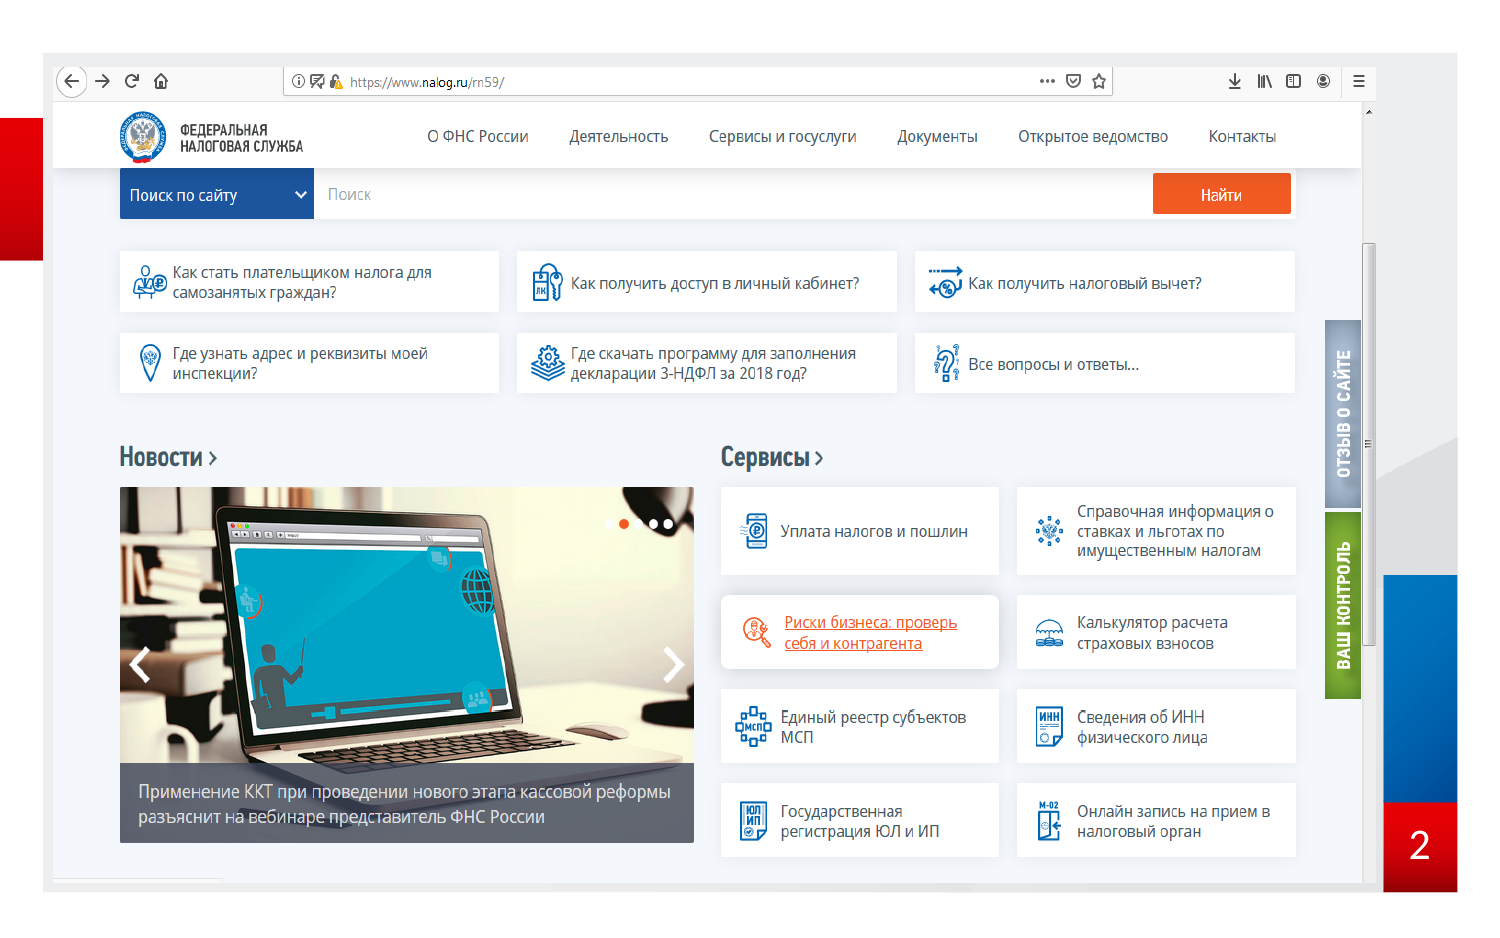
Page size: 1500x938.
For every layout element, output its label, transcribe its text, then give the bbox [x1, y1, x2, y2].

slide_number 2 [1378, 801, 1462, 896]
picture [0, 0, 1500, 938]
